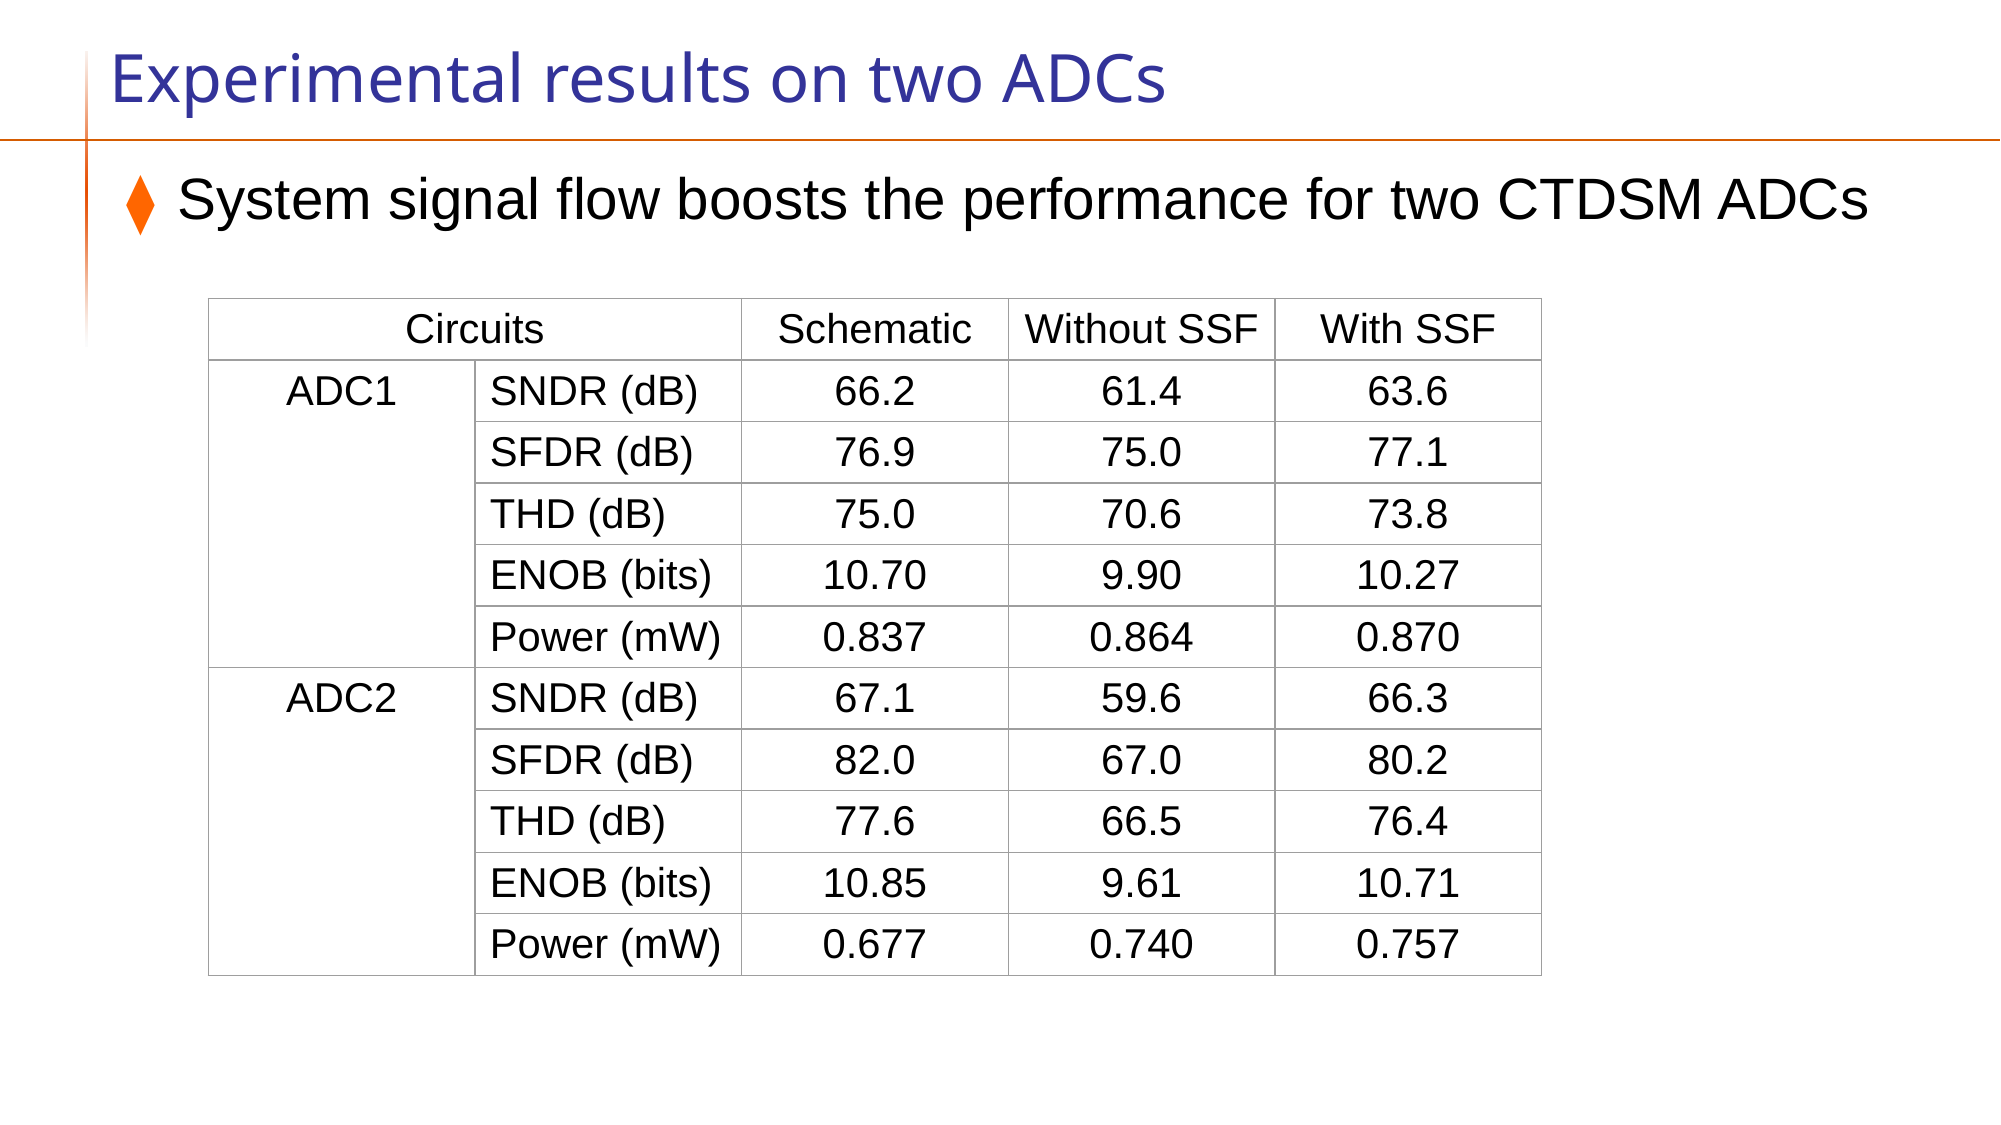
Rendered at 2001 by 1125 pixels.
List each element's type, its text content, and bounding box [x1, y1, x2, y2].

table_cell THD (dB) [476, 791, 741, 852]
table_header Without SSF [1009, 299, 1274, 359]
table_cell SFDR (dB) [476, 730, 741, 790]
table_cell ADC1 [209, 361, 474, 667]
table_cell 66.5 [1009, 791, 1274, 852]
table_cell 77.1 [1276, 422, 1541, 482]
table_cell 70.6 [1009, 484, 1274, 544]
table_cell 61.4 [1009, 361, 1274, 421]
table_cell 0.870 [1276, 607, 1541, 667]
table_cell SNDR (dB) [476, 361, 741, 421]
table_cell 0.837 [742, 607, 1008, 667]
table_cell 82.0 [742, 730, 1008, 790]
table_cell 66.2 [742, 361, 1008, 421]
table_cell Power (mW) [476, 914, 741, 975]
list System signal flow boosts the performance for two CTDSM ADCs [87, 153, 1920, 1030]
table_cell ENOB (bits) [476, 545, 741, 605]
table_cell 73.8 [1276, 484, 1541, 544]
table_cell 76.9 [742, 422, 1008, 482]
table_cell SNDR (dB) [476, 668, 741, 728]
title Experimental results on two ADCs [94, 16, 1904, 135]
table_cell Power (mW) [476, 607, 741, 667]
table_cell 10.71 [1276, 853, 1541, 913]
table_cell 10.70 [742, 545, 1008, 605]
table_header Circuits [209, 299, 741, 359]
table_cell 59.6 [1009, 668, 1274, 728]
table_cell 77.6 [742, 791, 1008, 852]
table_cell 9.61 [1009, 853, 1274, 913]
table_cell 0.757 [1276, 914, 1541, 975]
table_cell 0.740 [1009, 914, 1274, 975]
table_cell 66.3 [1276, 668, 1541, 728]
table_cell 63.6 [1276, 361, 1541, 421]
table_cell SFDR (dB) [476, 422, 741, 482]
table_cell 75.0 [1009, 422, 1274, 482]
table_header Schematic [742, 299, 1008, 359]
table_cell 75.0 [742, 484, 1008, 544]
table_cell 10.27 [1276, 545, 1541, 605]
table_cell 0.864 [1009, 607, 1274, 667]
table_cell 80.2 [1276, 730, 1541, 790]
table_cell ENOB (bits) [476, 853, 741, 913]
table_cell 0.677 [742, 914, 1008, 975]
table_cell 9.90 [1009, 545, 1274, 605]
table_cell ADC2 [209, 668, 474, 975]
table_cell 67.0 [1009, 730, 1274, 790]
table_cell 67.1 [742, 668, 1008, 728]
table_cell 76.4 [1276, 791, 1541, 852]
table_cell 10.85 [742, 853, 1008, 913]
table_header With SSF [1276, 299, 1541, 359]
table_cell THD (dB) [476, 484, 741, 544]
